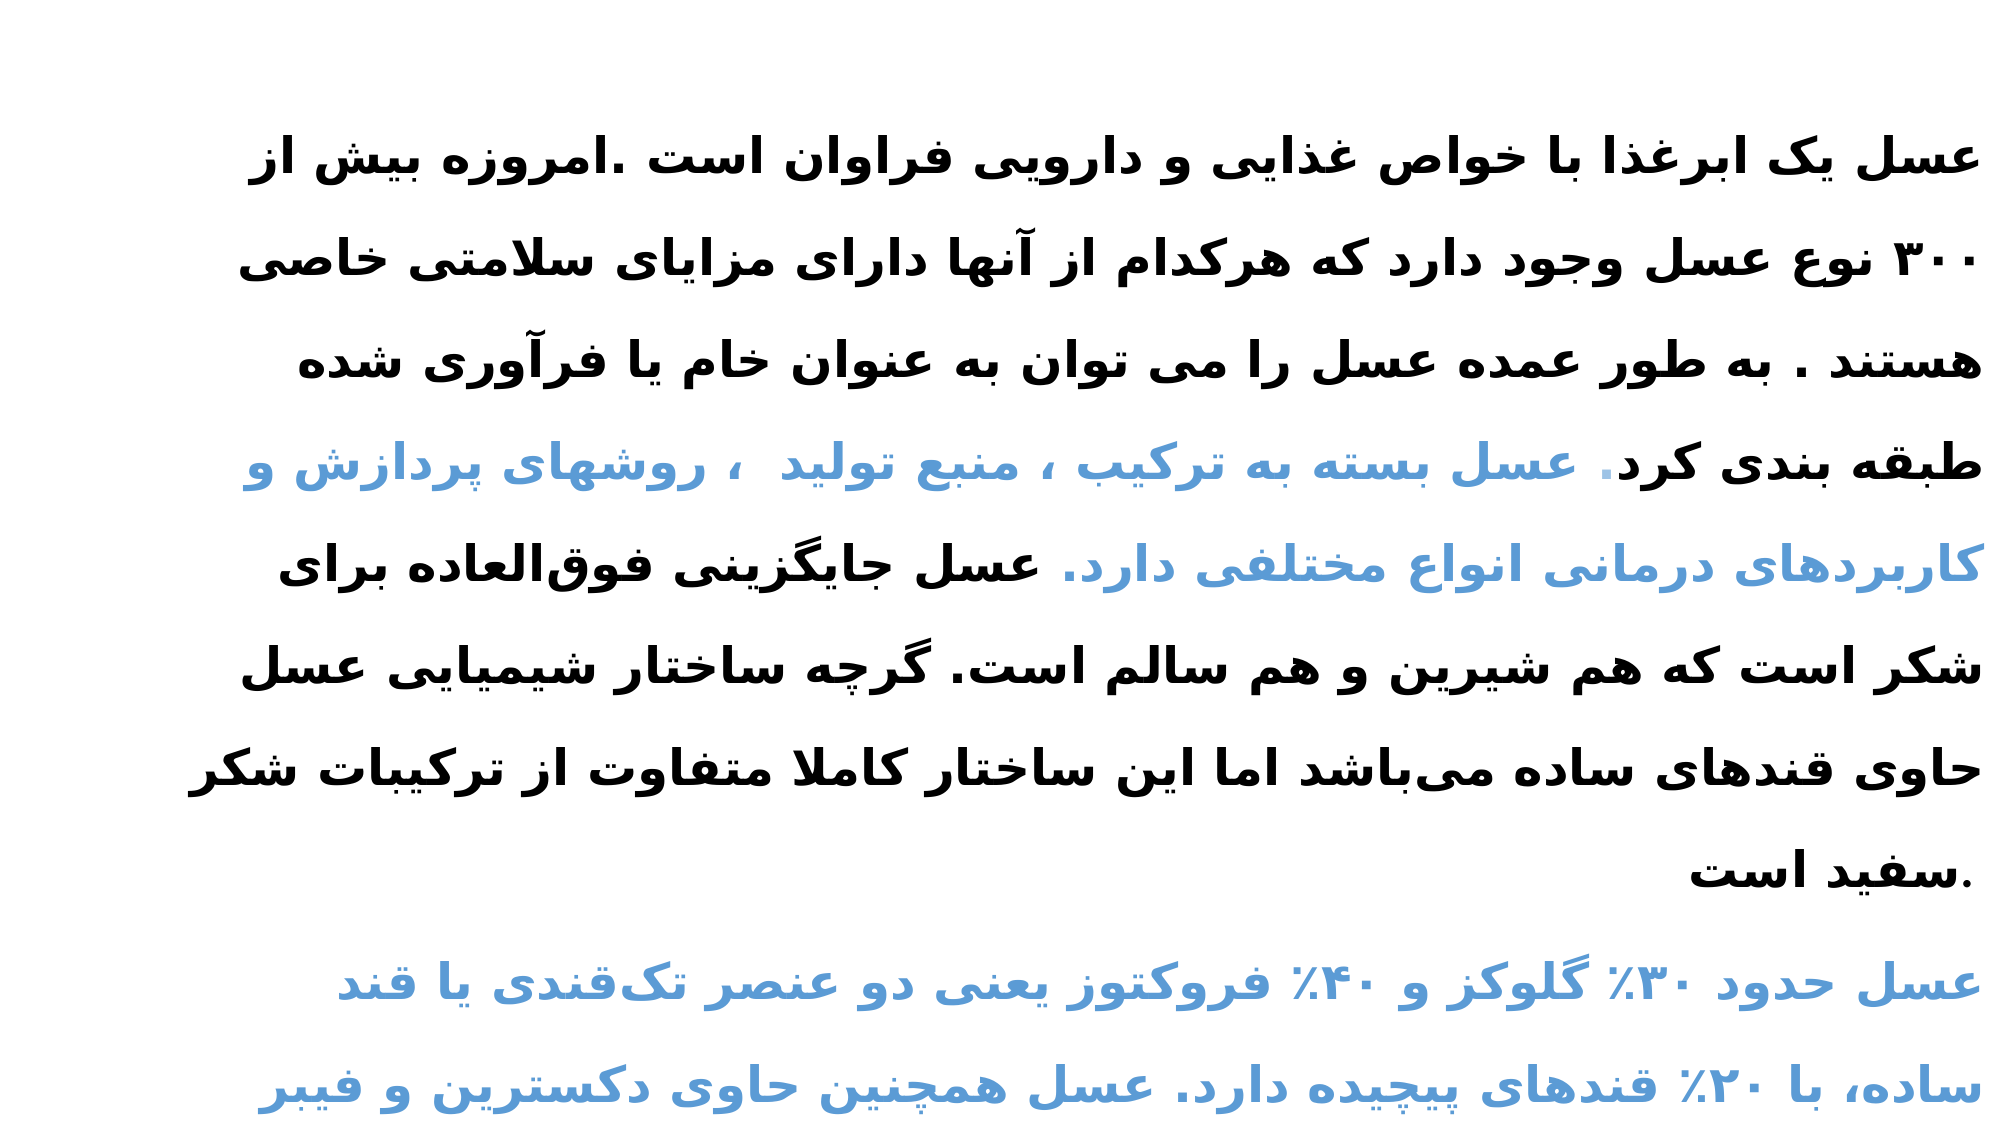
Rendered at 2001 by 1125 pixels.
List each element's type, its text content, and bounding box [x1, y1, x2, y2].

list عسل یک ابرغذا با خواص غذایی و دارویی فراوان است .امروزه بیش از ۳۰۰ نوع عسل وجود دارد که هرکدام از آنها دارای مزایای سلامتی خاصی هستند . به طور عمده عسل را می توان به عنوان خام یا فرآوری شده طبقه بندی کرد. عسل بسته به ترکیب ، منبع تولید ، روشهای پردازش و کاربردهای درمانی انواع مختلفی دارد. عسل جایگزینی فوق‌العاده برای شکر است که هم شیرین و هم سالم است. گرچه ساختار شیمیایی عسل حاوی قندهای ساده می‌باشد اما این ساختار کاملا متفاوت از ترکیبات شکر سفید است. عسل حدود ۳۰٪ گلوکز و ۴۰٪ فروکتوز یعنی دو عنصر تک‌‌قندی یا قند ساده، با ۲۰٪ قندهای پیچیده دارد. عسل همچنین حاوی دکسترین و فیبر نشاسته می‌باشد. این ترکیب به تعدیل میزان قند خون کمک شایانی می‌کند. [94, 74, 2000, 1115]
